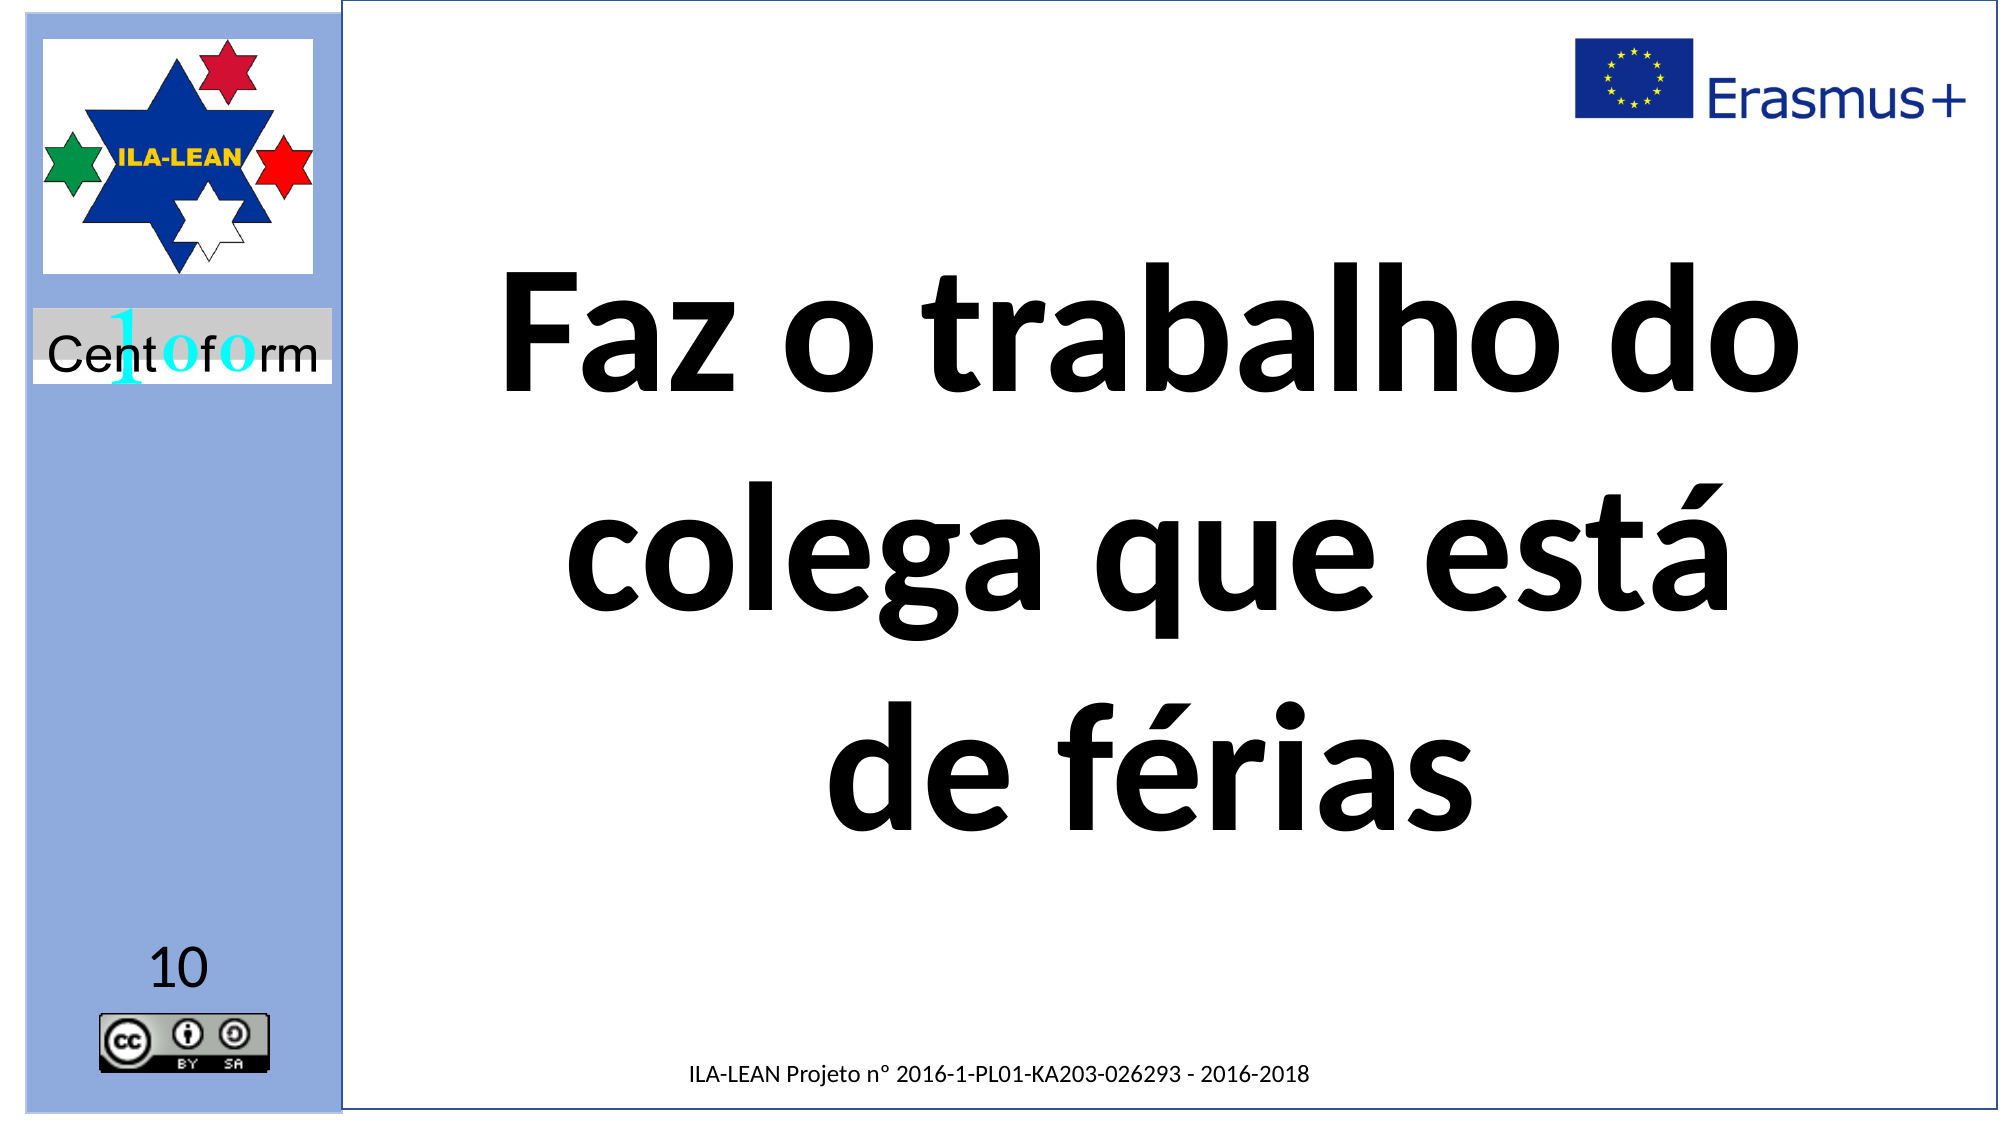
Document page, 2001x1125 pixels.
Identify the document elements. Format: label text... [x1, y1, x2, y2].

text_box 10 [108, 932, 248, 993]
text_box [341, 0, 1998, 1110]
picture [1552, 15, 1988, 141]
picture [33, 308, 332, 384]
text_box [25, 12, 343, 1114]
picture [99, 1013, 270, 1073]
picture [43, 39, 313, 274]
footer ILA-LEAN Projeto nº 2016-1-PL01-KA203-026293 - 2016-2018 [662, 1042, 1338, 1103]
text_box Faz o trabalho do colega que está de férias [475, 200, 1826, 875]
